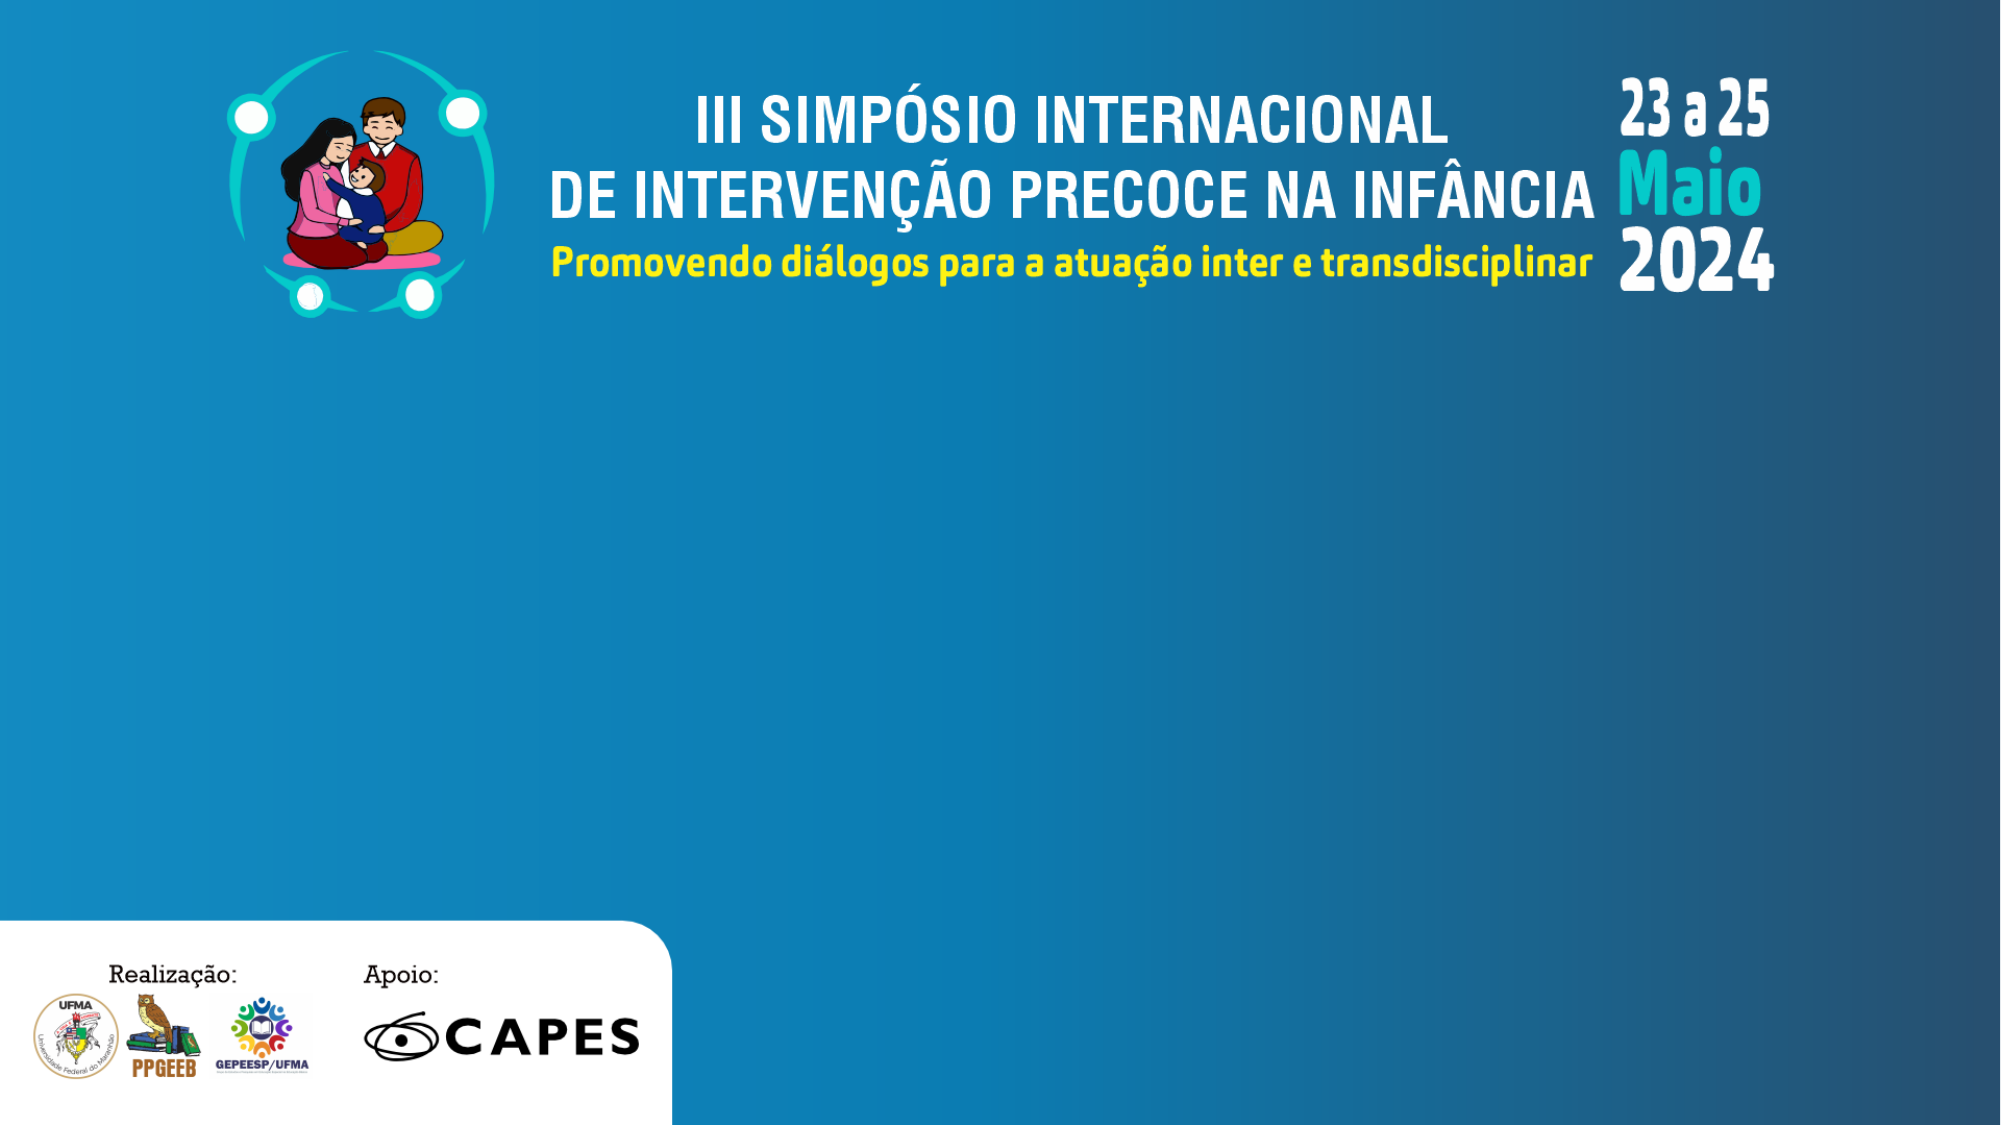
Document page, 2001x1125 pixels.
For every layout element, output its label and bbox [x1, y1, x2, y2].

picture [1026, 254, 1043, 277]
picture [0, 0, 672, 1125]
picture [824, 171, 848, 217]
picture [931, 159, 947, 166]
picture [909, 84, 920, 91]
picture [1038, 96, 1046, 142]
picture [985, 95, 1015, 142]
picture [715, 96, 723, 142]
picture [837, 244, 847, 277]
picture [1013, 171, 1041, 217]
picture [932, 95, 959, 142]
picture [699, 96, 706, 142]
picture [665, 255, 685, 277]
picture [960, 170, 990, 217]
picture [688, 171, 717, 217]
picture [815, 244, 832, 277]
picture [687, 254, 704, 277]
picture [782, 244, 800, 277]
picture [553, 247, 573, 276]
picture [709, 254, 727, 276]
picture [941, 254, 958, 286]
picture [762, 95, 789, 142]
picture [722, 171, 746, 217]
picture [970, 96, 977, 142]
picture [799, 96, 806, 142]
picture [863, 96, 891, 142]
picture [817, 96, 854, 142]
picture [654, 171, 682, 217]
picture [590, 254, 609, 277]
picture [805, 255, 810, 276]
picture [590, 171, 614, 217]
picture [913, 254, 928, 277]
picture [893, 254, 911, 277]
picture [637, 171, 645, 217]
picture [983, 254, 1014, 277]
picture [753, 171, 782, 217]
picture [645, 254, 663, 277]
picture [897, 95, 926, 142]
picture [730, 244, 748, 277]
picture [849, 254, 887, 286]
picture [855, 171, 883, 217]
picture [577, 254, 589, 276]
picture [553, 171, 581, 217]
picture [924, 172, 956, 217]
picture [753, 254, 772, 277]
picture [892, 170, 919, 232]
picture [1048, 0, 2001, 1125]
picture [786, 171, 818, 217]
picture [732, 96, 739, 142]
picture [612, 254, 640, 276]
picture [961, 254, 978, 277]
